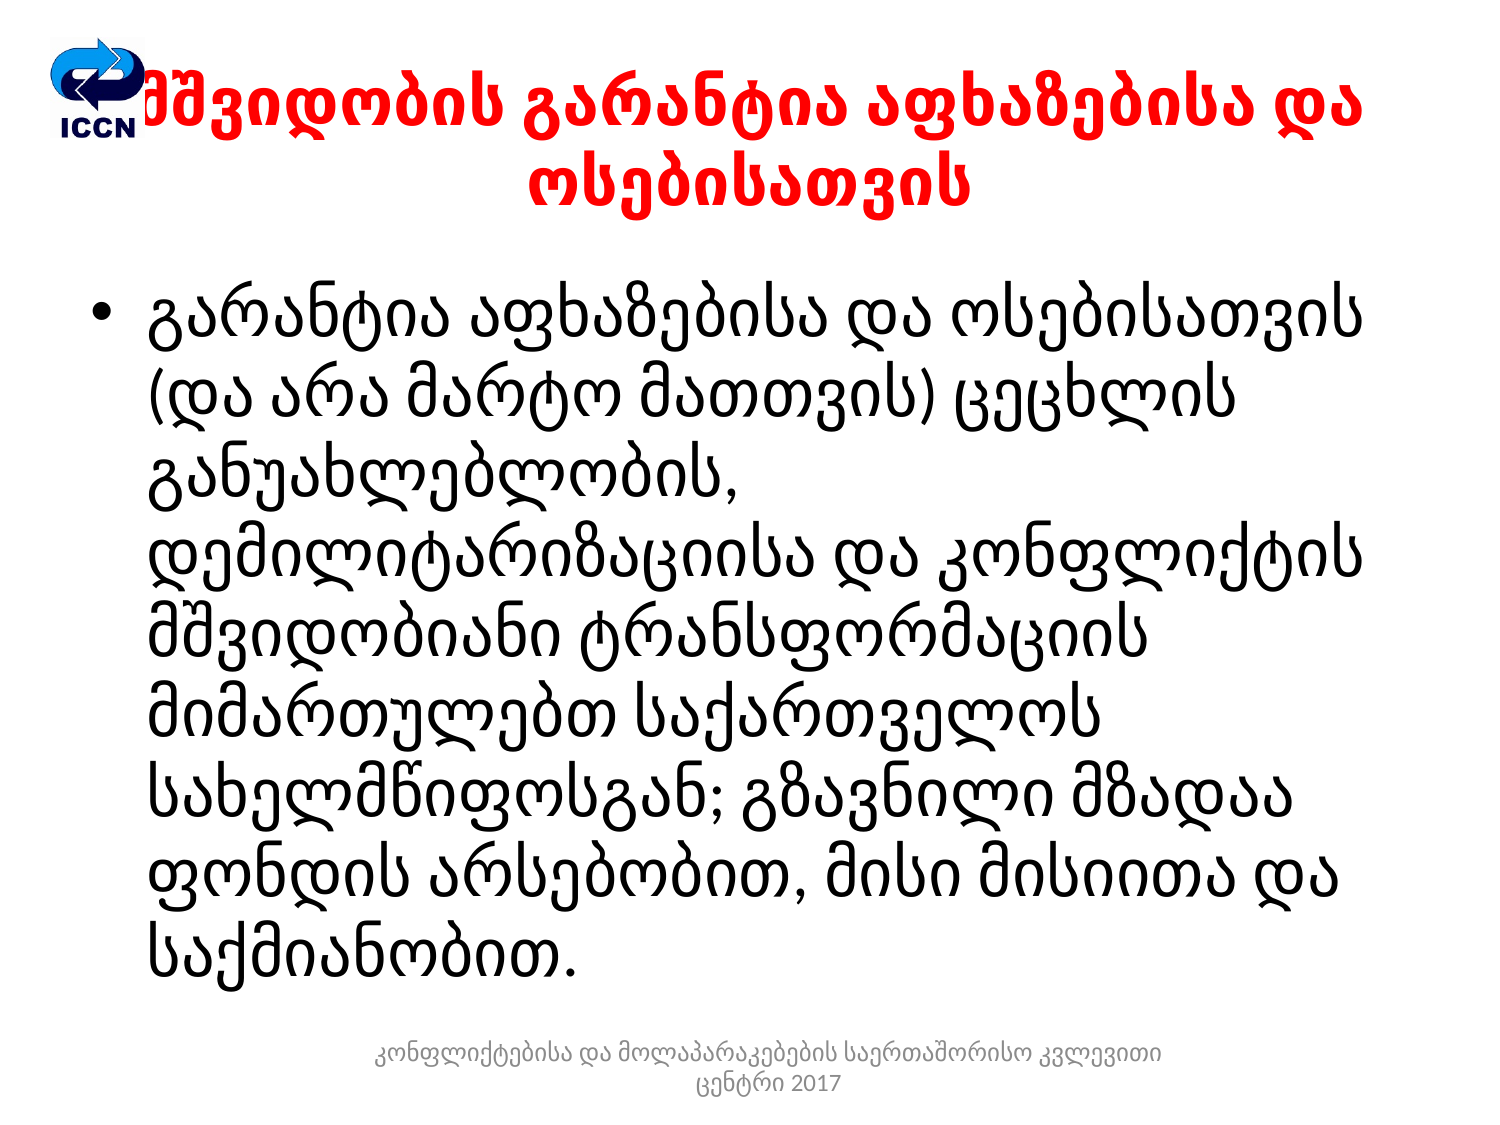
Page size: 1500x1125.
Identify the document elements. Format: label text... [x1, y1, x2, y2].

footer კონფლიქტებისა და მოლაპარაკებების საერთაშორისო კვლევითი ცენტრი 2017 [312, 1037, 1225, 1095]
list გარანტია აფხაზებისა და ოსებისათვის (და არა მარტო მათთვის) ცეცხლის განუახლებლობის, დემილიტარიზაციისა და კონფლიქტის მშვიდობიანი ტრანსფორმაციის მიმართულებთ საქართველოს სახელმწიფოსგან; გზავნილი მზადაა ფონდის არსებობით, მისი მისიითა და საქმიანობით. [75, 262, 1425, 1005]
title მშვიდობის გარანტია აფხაზებისა და ოსებისათვის [75, 45, 1425, 233]
picture [49, 37, 145, 138]
